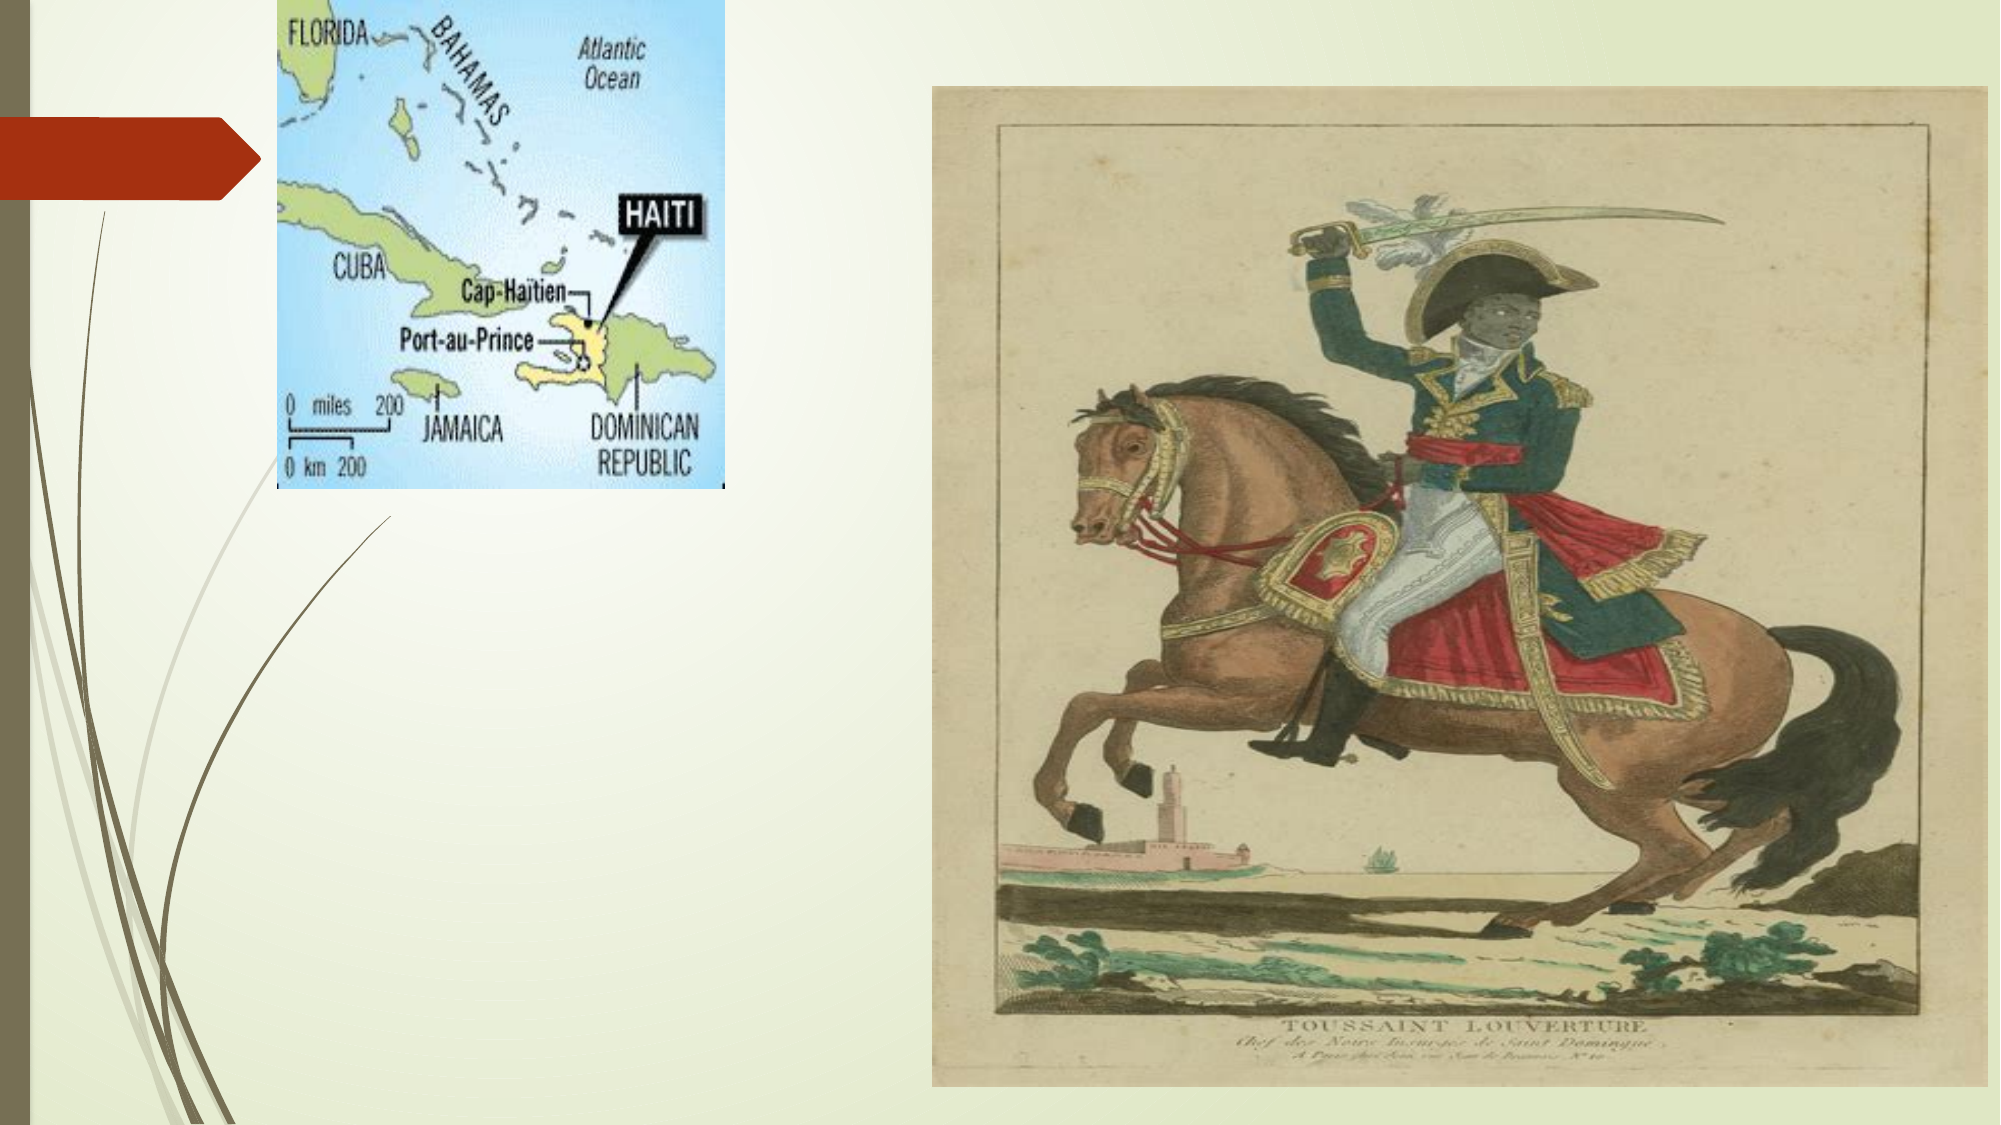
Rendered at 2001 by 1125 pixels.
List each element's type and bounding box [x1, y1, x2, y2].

picture [276, 0, 726, 489]
list [931, 86, 1989, 1087]
